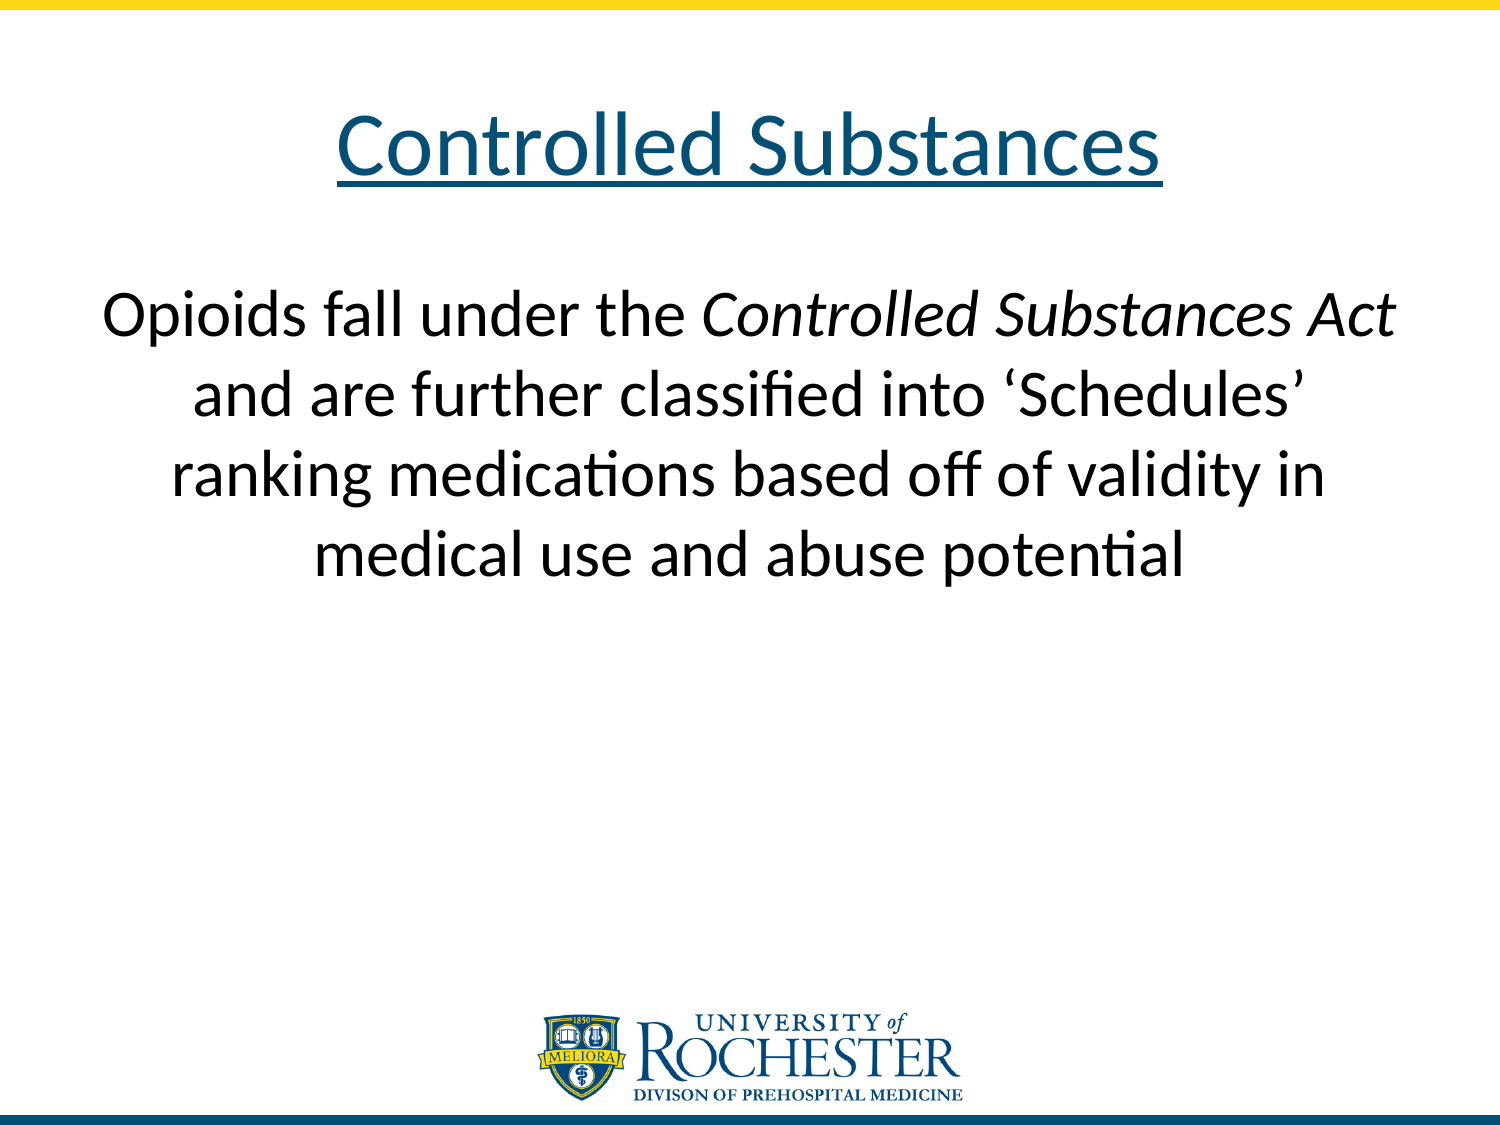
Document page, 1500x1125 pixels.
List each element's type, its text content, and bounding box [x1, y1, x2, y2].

title Controlled Substances [75, 45, 1425, 233]
list Opioids fall under the Controlled Substances Act and are further classified into ‘Schedules’ ranking medications based off of validity in medical use and abuse potential [75, 262, 1425, 1005]
picture [535, 1012, 965, 1103]
